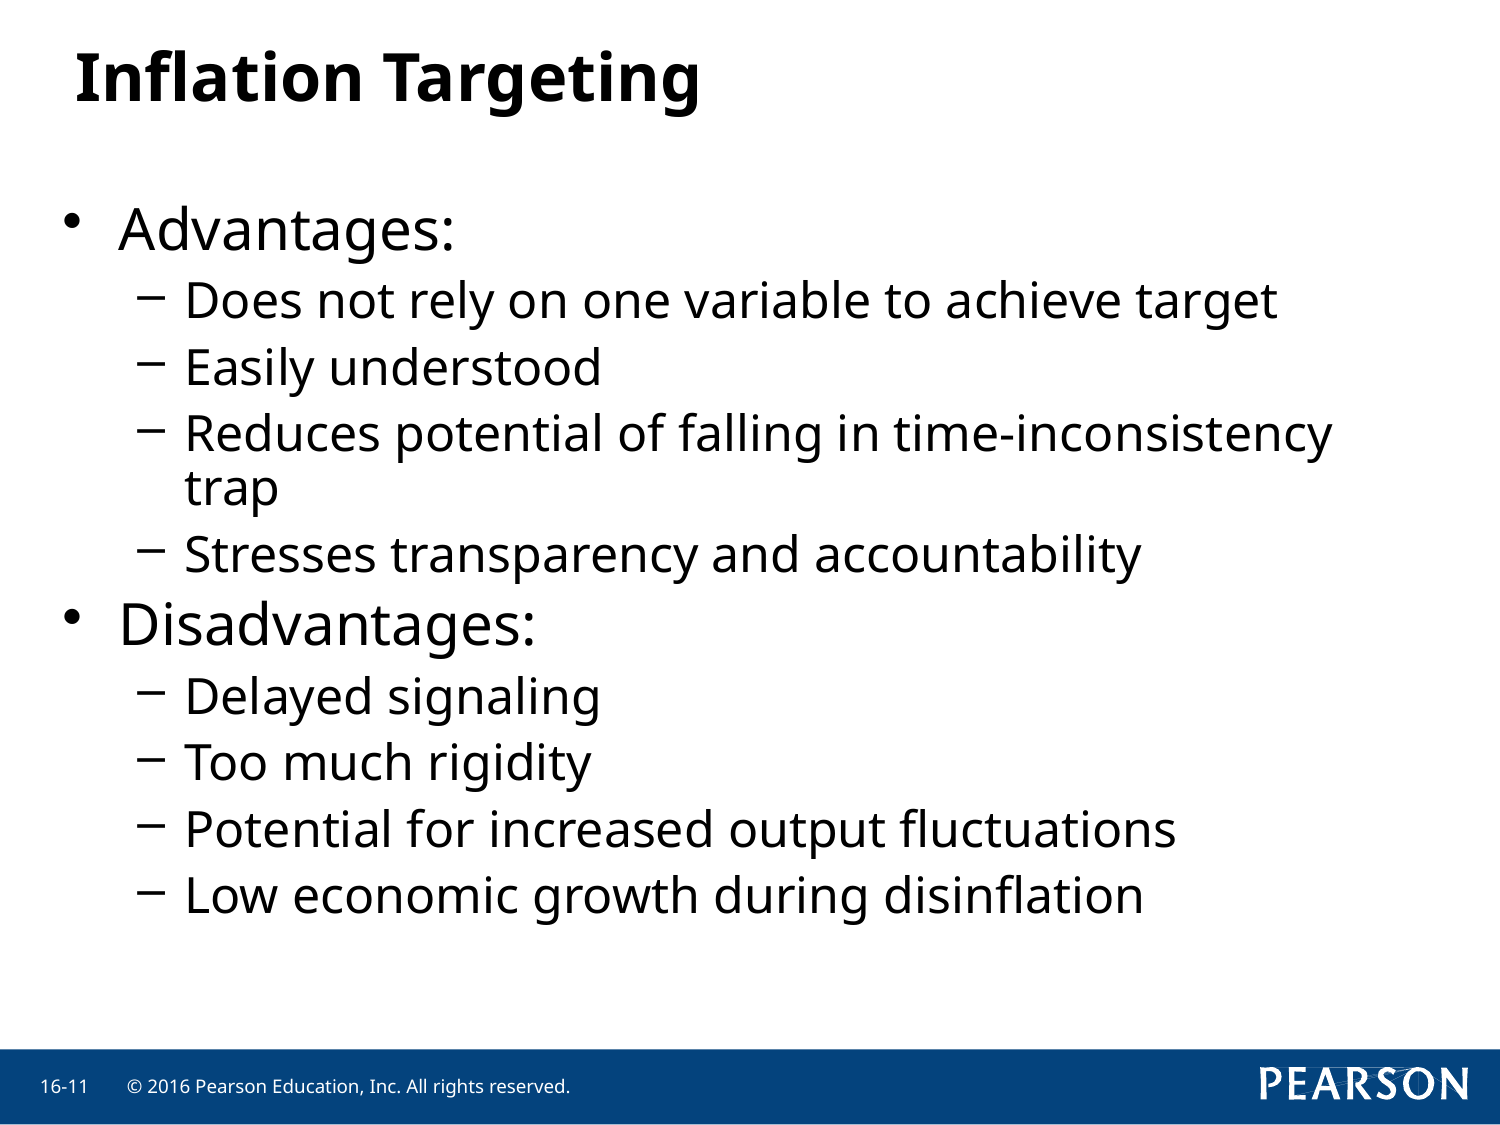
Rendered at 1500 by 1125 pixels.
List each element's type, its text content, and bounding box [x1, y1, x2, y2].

text_box Inflation Targeting [74, 0, 1438, 150]
list Advantages: Does not rely on one variable to achieve target Easily understood Reduces potential of falling in time-inconsistency trap Stresses transparency and accountability Disadvantages: Delayed signaling Too much rigidity Potential for increased output fluctuations Low economic growth during disinflation [62, 200, 1425, 963]
